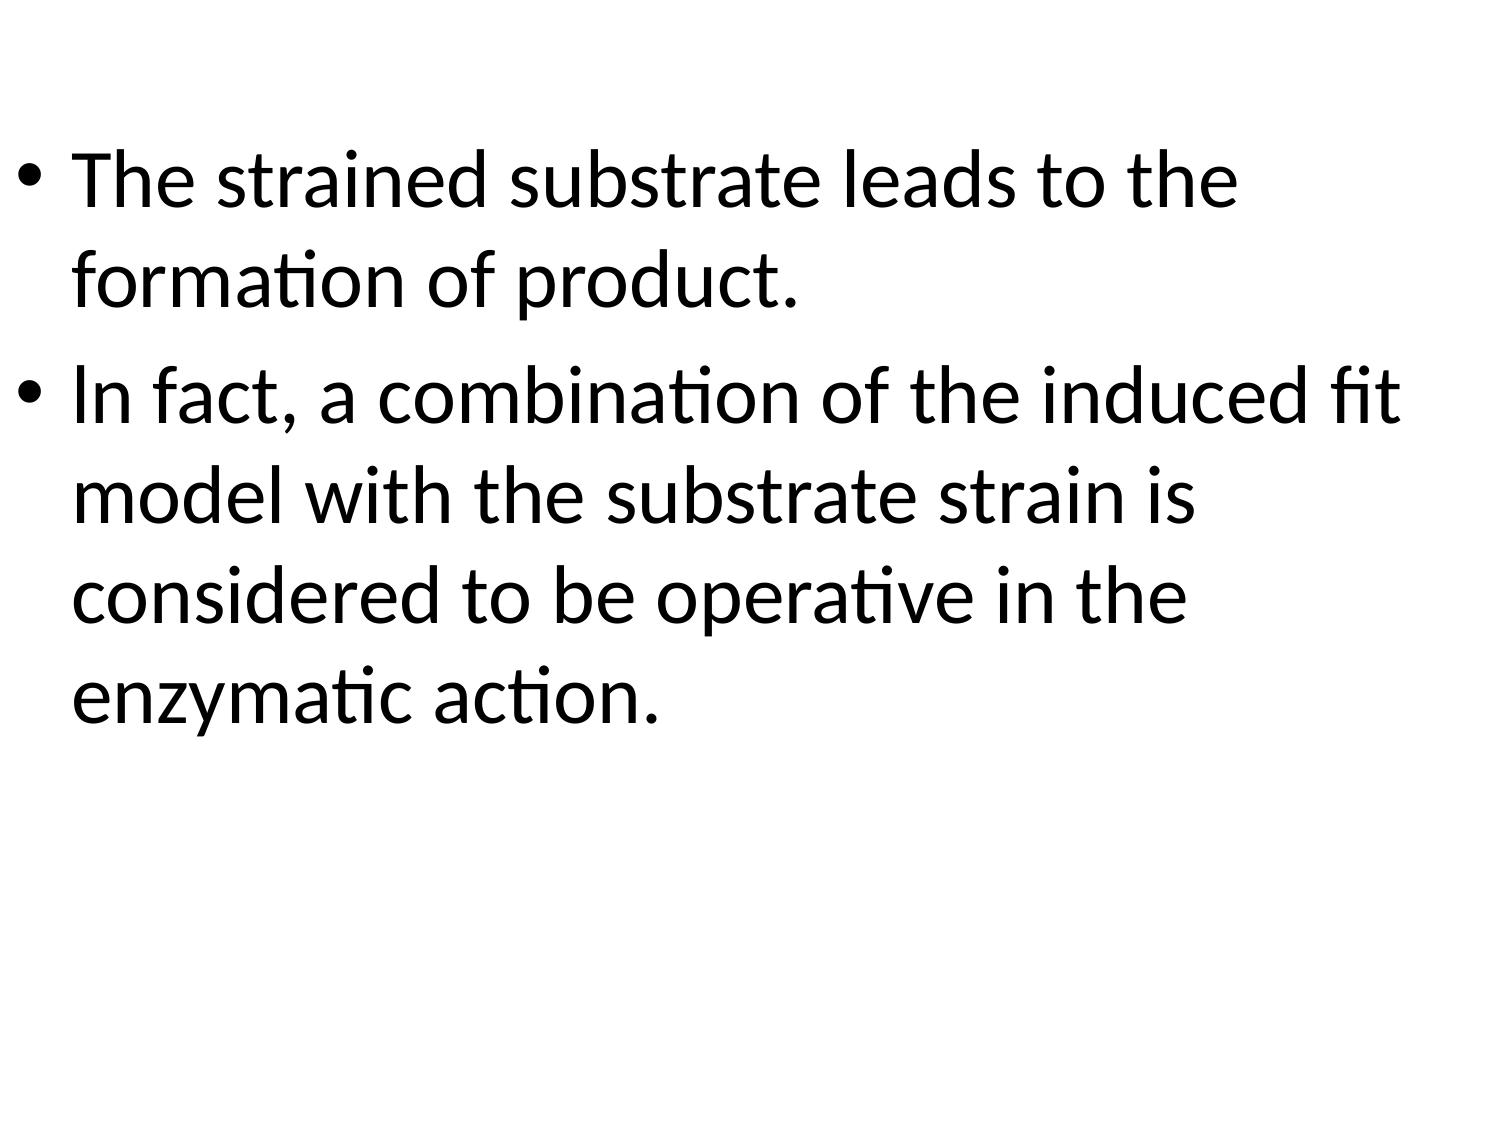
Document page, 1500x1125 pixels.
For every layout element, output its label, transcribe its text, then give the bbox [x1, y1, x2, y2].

list The strained substrate leads to the formation of product. ln fact, a combination of the induced fit model with the substrate strain is considered to be operative in the enzymatic action. [0, 0, 1500, 1125]
